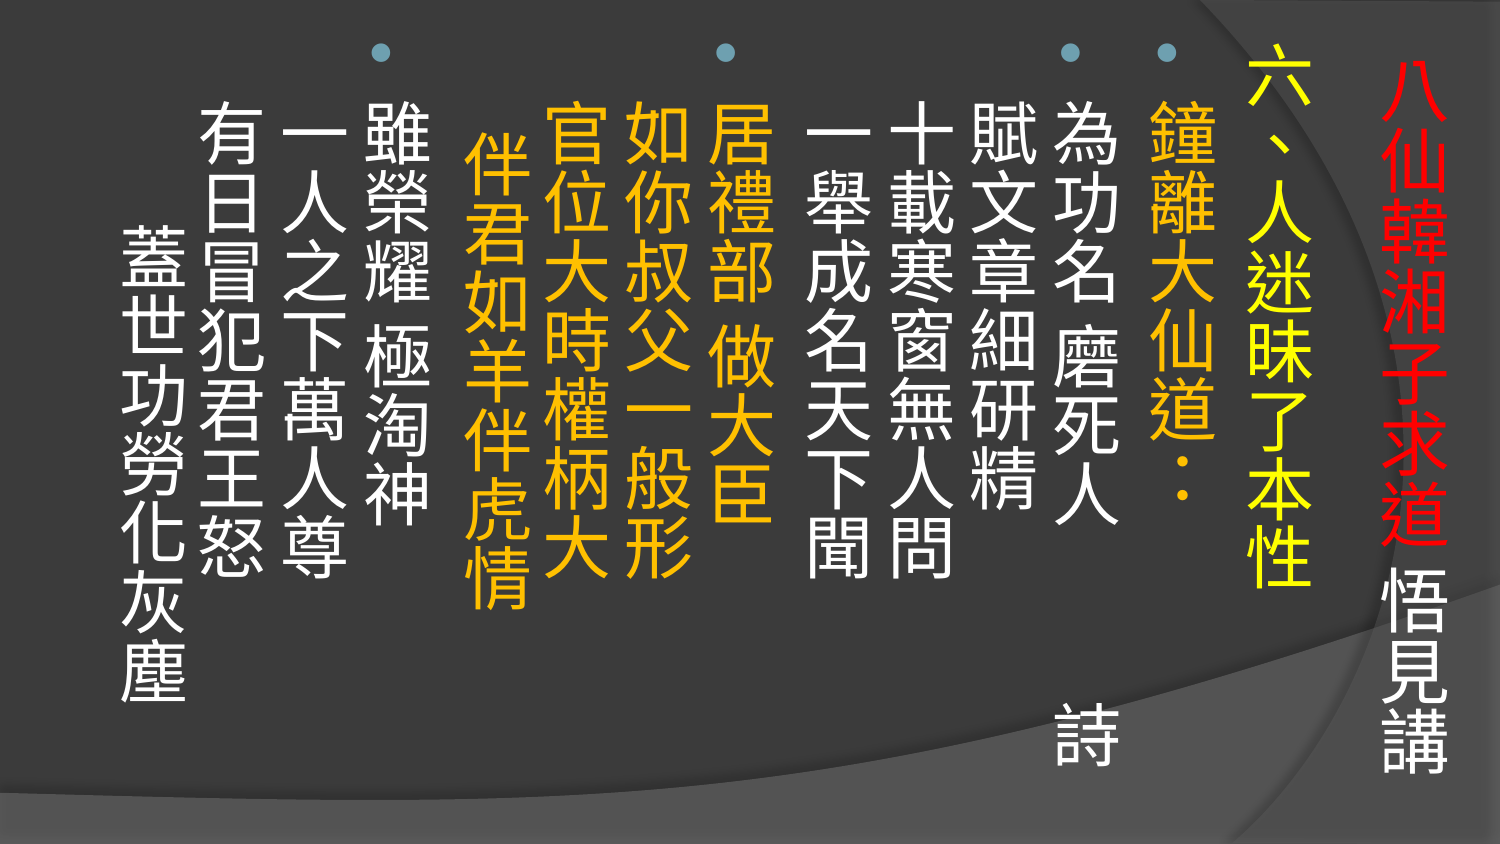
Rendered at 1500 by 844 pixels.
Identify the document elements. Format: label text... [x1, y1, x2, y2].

title 八仙韓湘子求道 悟見講 [1352, 20, 1473, 812]
list 六、人迷昧了本性 鐘離大仙道： 為功名 磨死人 詩賦文章細研精 十載寒窗無人問 一舉成名天下聞 居禮部 做大臣 如你叔父一般形 官位大時權柄大 伴君如羊伴虎情 雖榮耀 極淘神 一人之下萬人尊 有日冒犯君王怒 蓋世功勞化灰塵 [17, 20, 1341, 824]
